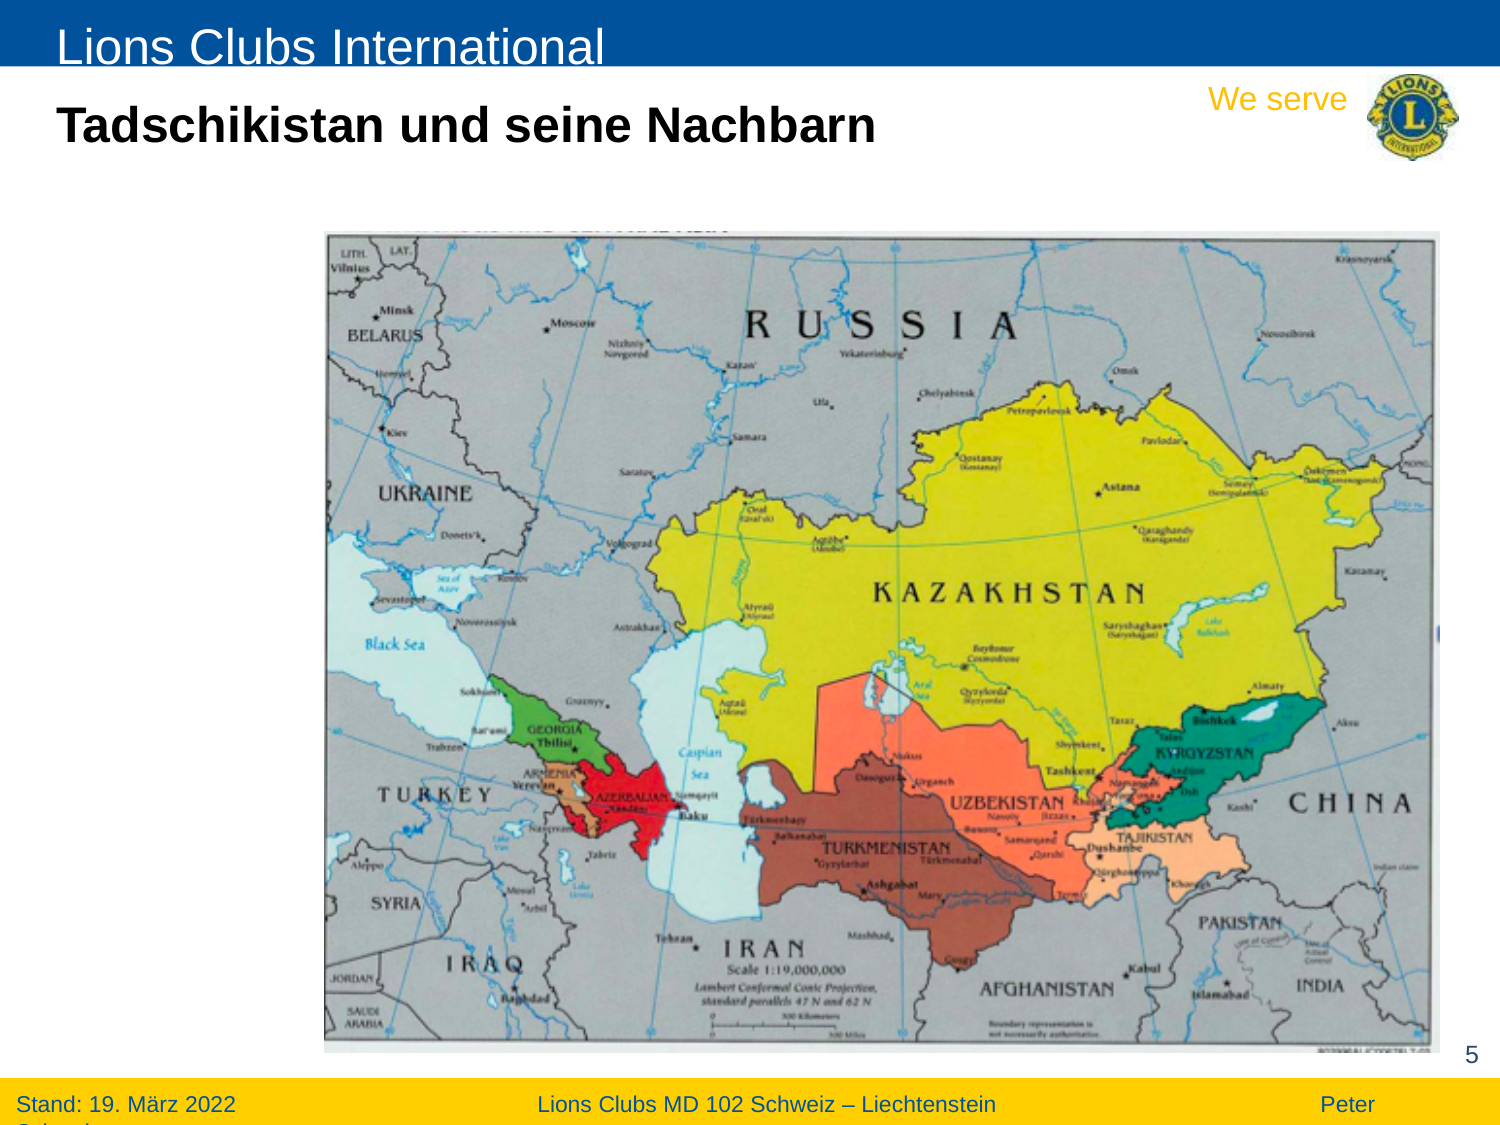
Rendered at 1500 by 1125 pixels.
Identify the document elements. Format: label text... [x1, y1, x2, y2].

slide_number 5 [1328, 1035, 1495, 1073]
title Tadschikistan und seine Nachbarn [41, 92, 1169, 153]
picture [324, 231, 1441, 1053]
picture [1367, 74, 1459, 161]
